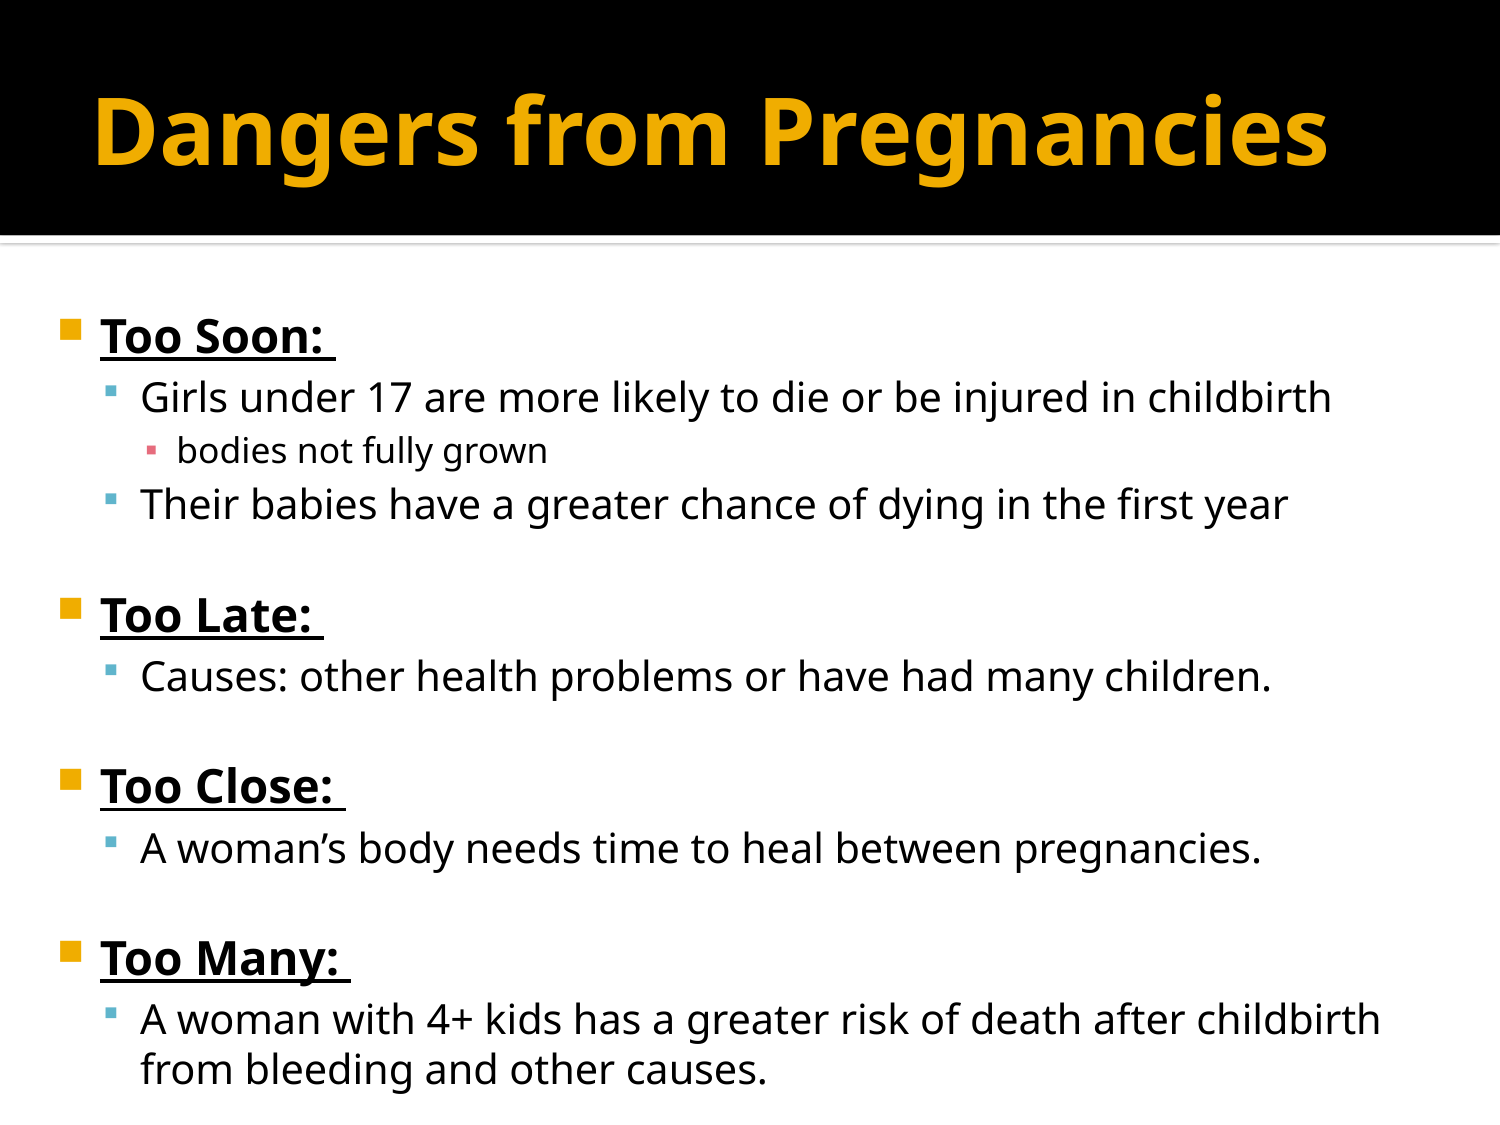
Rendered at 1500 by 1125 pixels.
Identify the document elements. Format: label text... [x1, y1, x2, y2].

list Too Soon: Girls under 17 are more likely to die or be injured in childbirth bodies not fully grown Their babies have a greater chance of dying in the first year Too Late: Causes: other health problems or have had many children. Too Close: A woman’s body needs time to heal between pregnancies. Too Many: A woman with 4+ kids has a greater risk of death after childbirth from bleeding and other causes. [30, 291, 1500, 1104]
title Dangers from Pregnancies [75, 25, 1425, 231]
